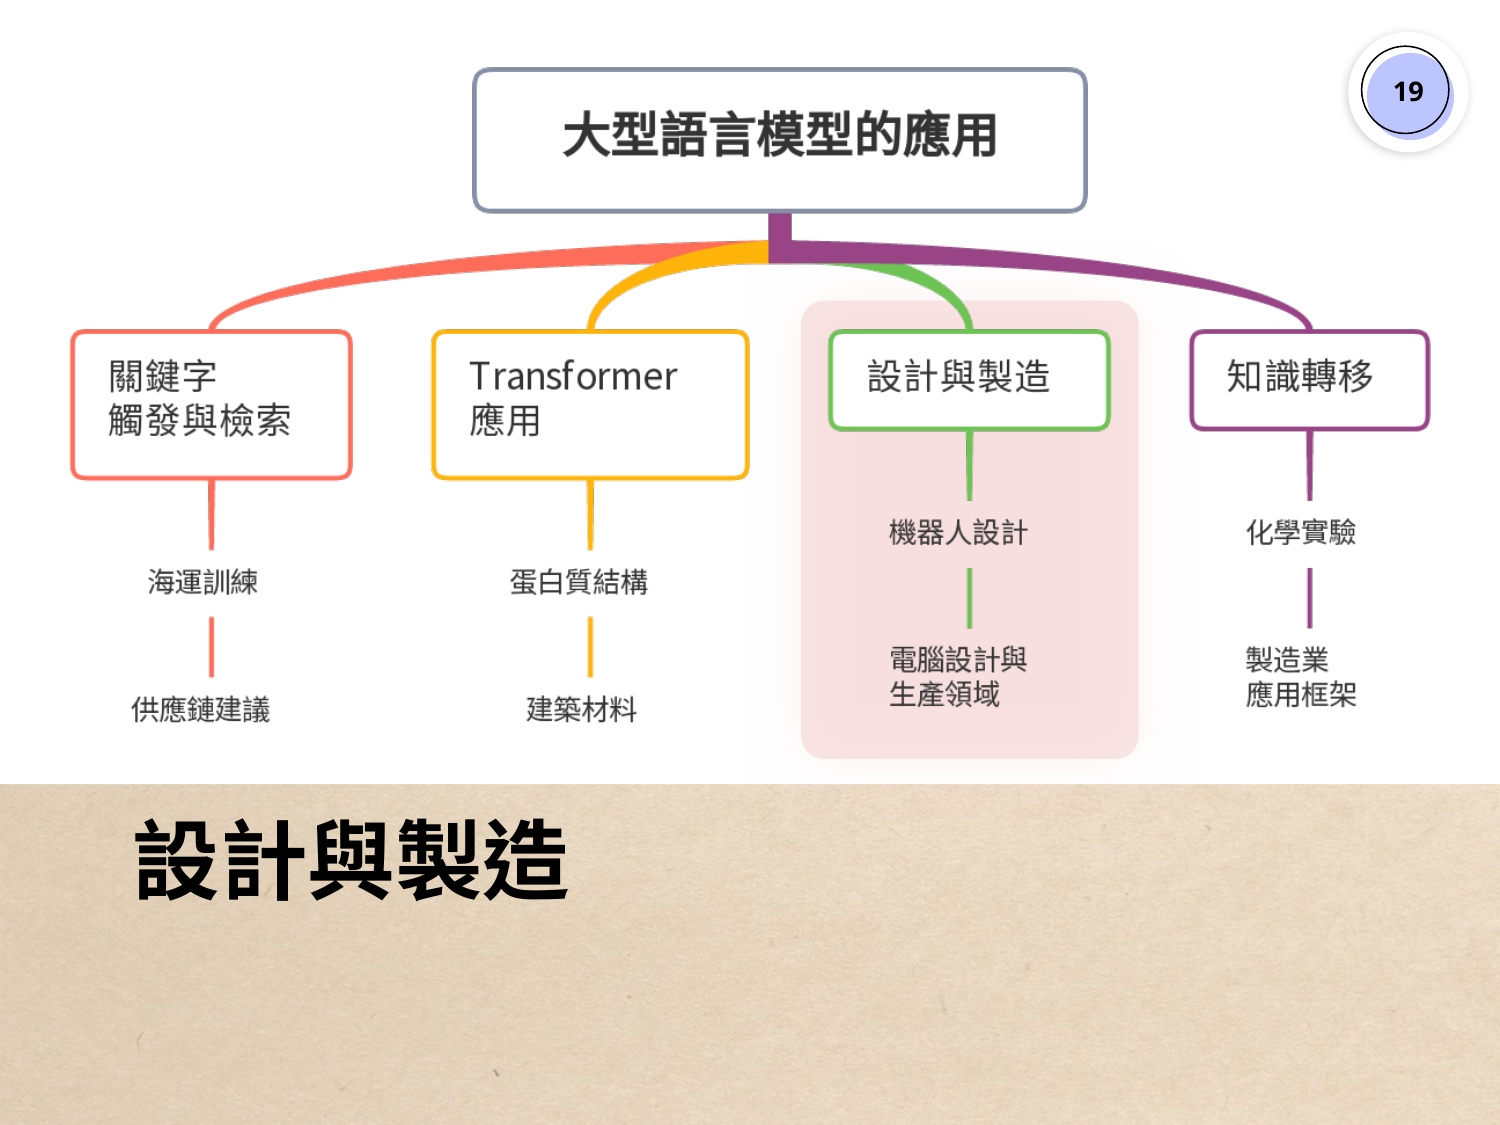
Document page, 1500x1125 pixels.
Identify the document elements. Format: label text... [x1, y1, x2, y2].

picture [0, 0, 1500, 815]
title 設計與製造 [117, 823, 1383, 920]
